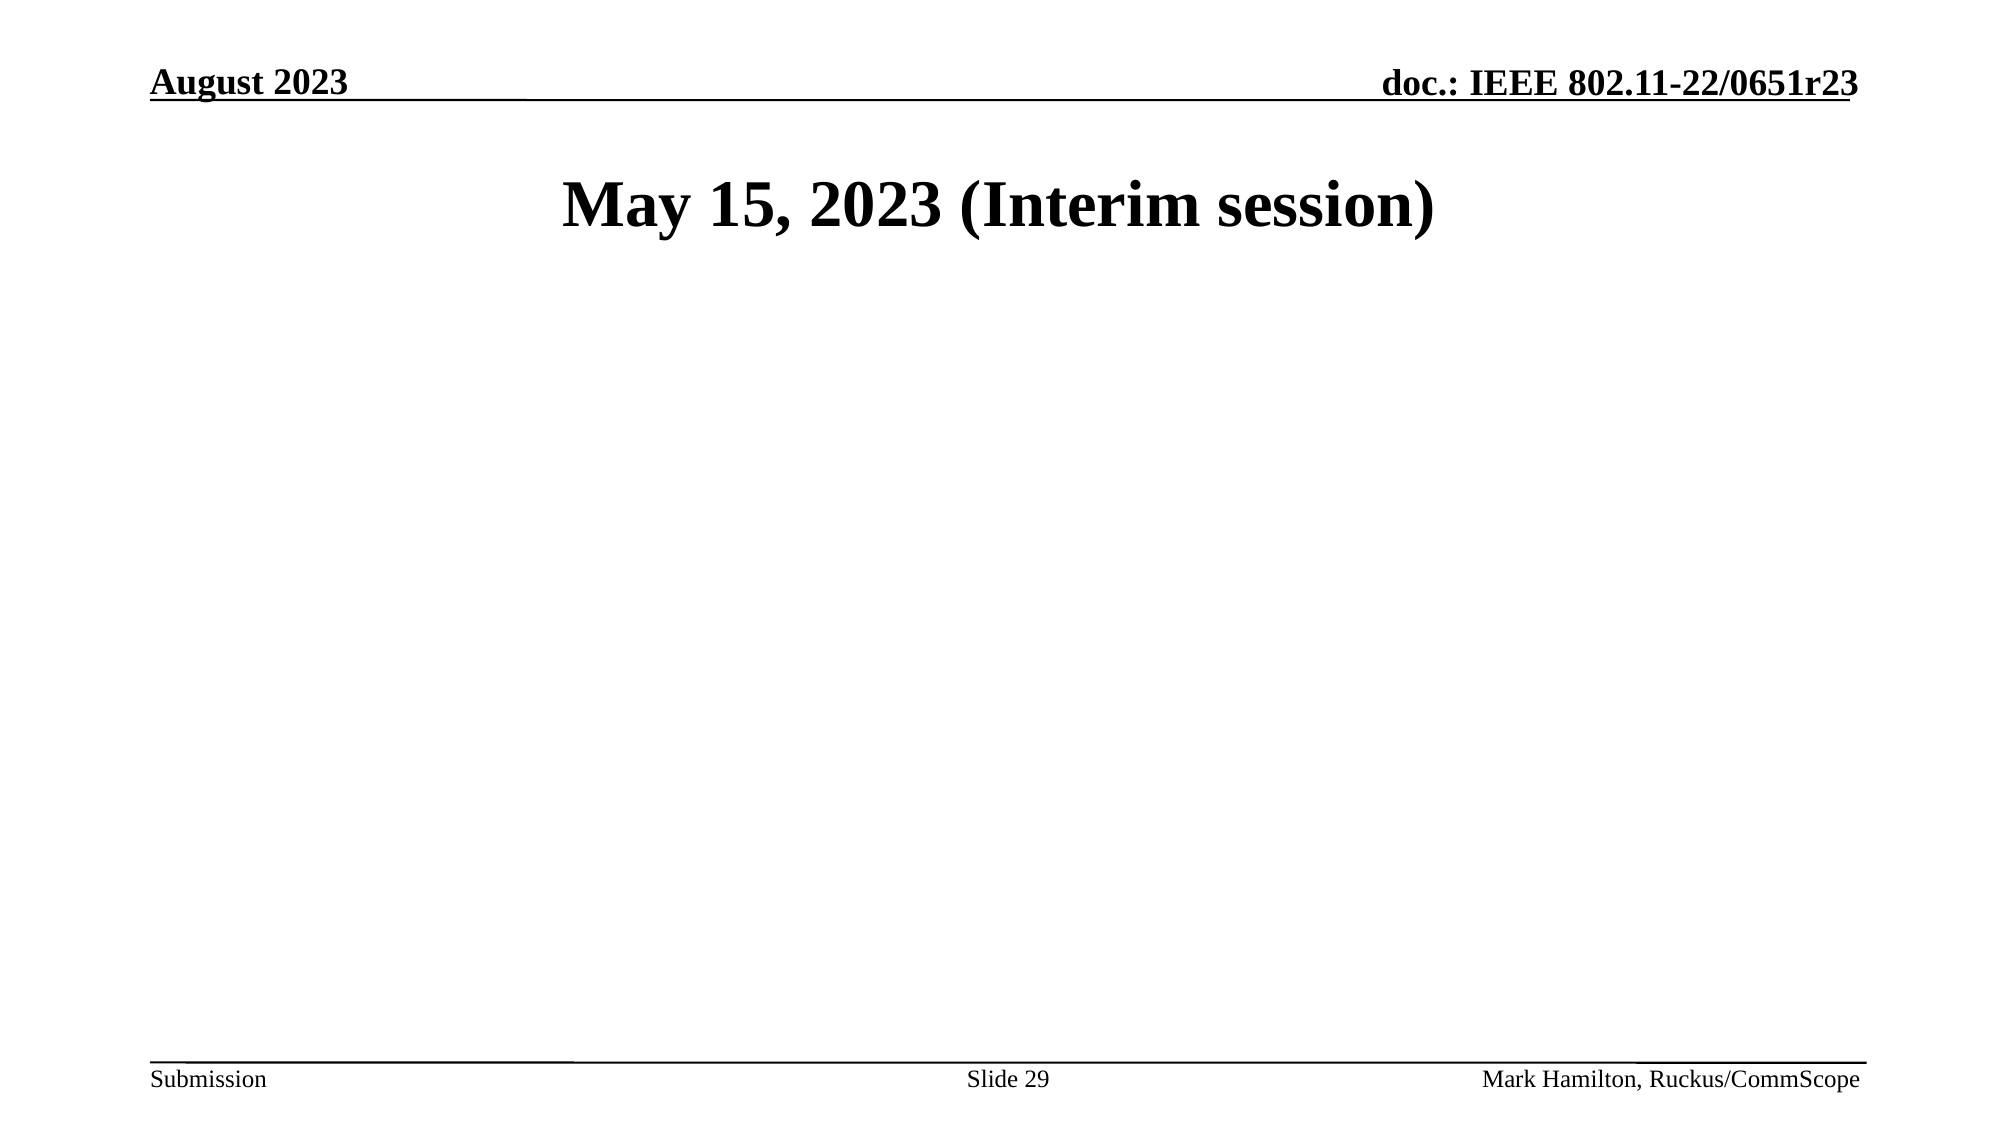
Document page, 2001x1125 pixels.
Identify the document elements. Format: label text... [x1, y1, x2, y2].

slide_number Slide 29 [950, 1061, 1067, 1123]
title May 15, 2023 (Interim session) [149, 112, 1850, 288]
